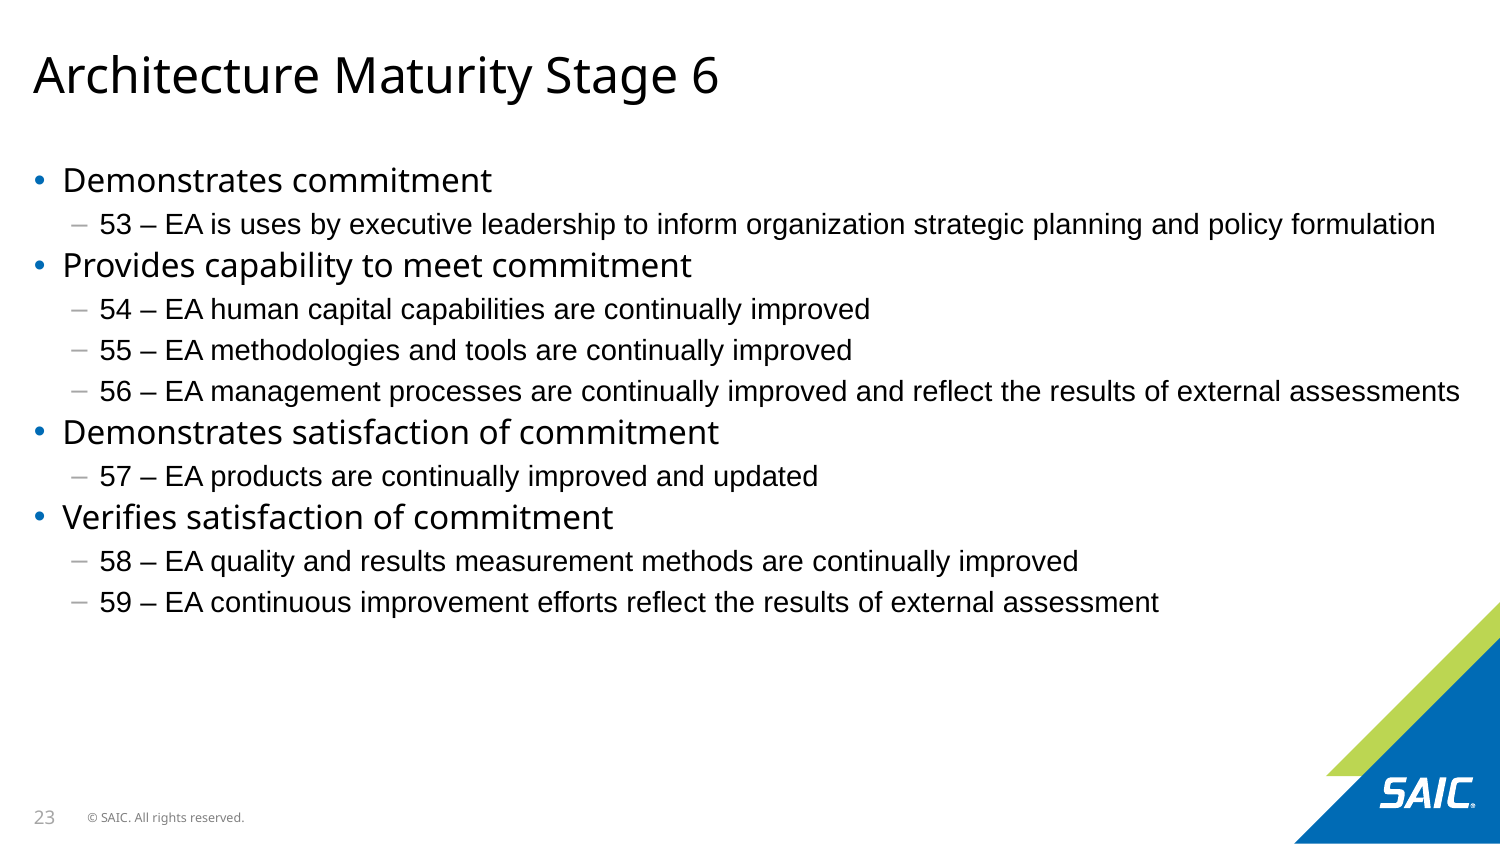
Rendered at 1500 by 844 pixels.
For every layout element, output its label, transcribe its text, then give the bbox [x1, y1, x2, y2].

title Architecture Maturity Stage 6 [34, 0, 1386, 147]
list Demonstrates commitment 53 – EA is uses by executive leadership to inform organization strategic planning and policy formulation Provides capability to meet commitment 54 – EA human capital capabilities are continually improved 55 – EA methodologies and tools are continually improved 56 – EA management processes are continually improved and reflect the results of external assessments Demonstrates satisfaction of commitment 57 – EA products are continually improved and updated Verifies satisfaction of commitment 58 – EA quality and results measurement methods are continually improved 59 – EA continuous improvement efforts reflect the results of external assessment [34, 159, 1465, 740]
slide_number 23 [34, 805, 78, 826]
